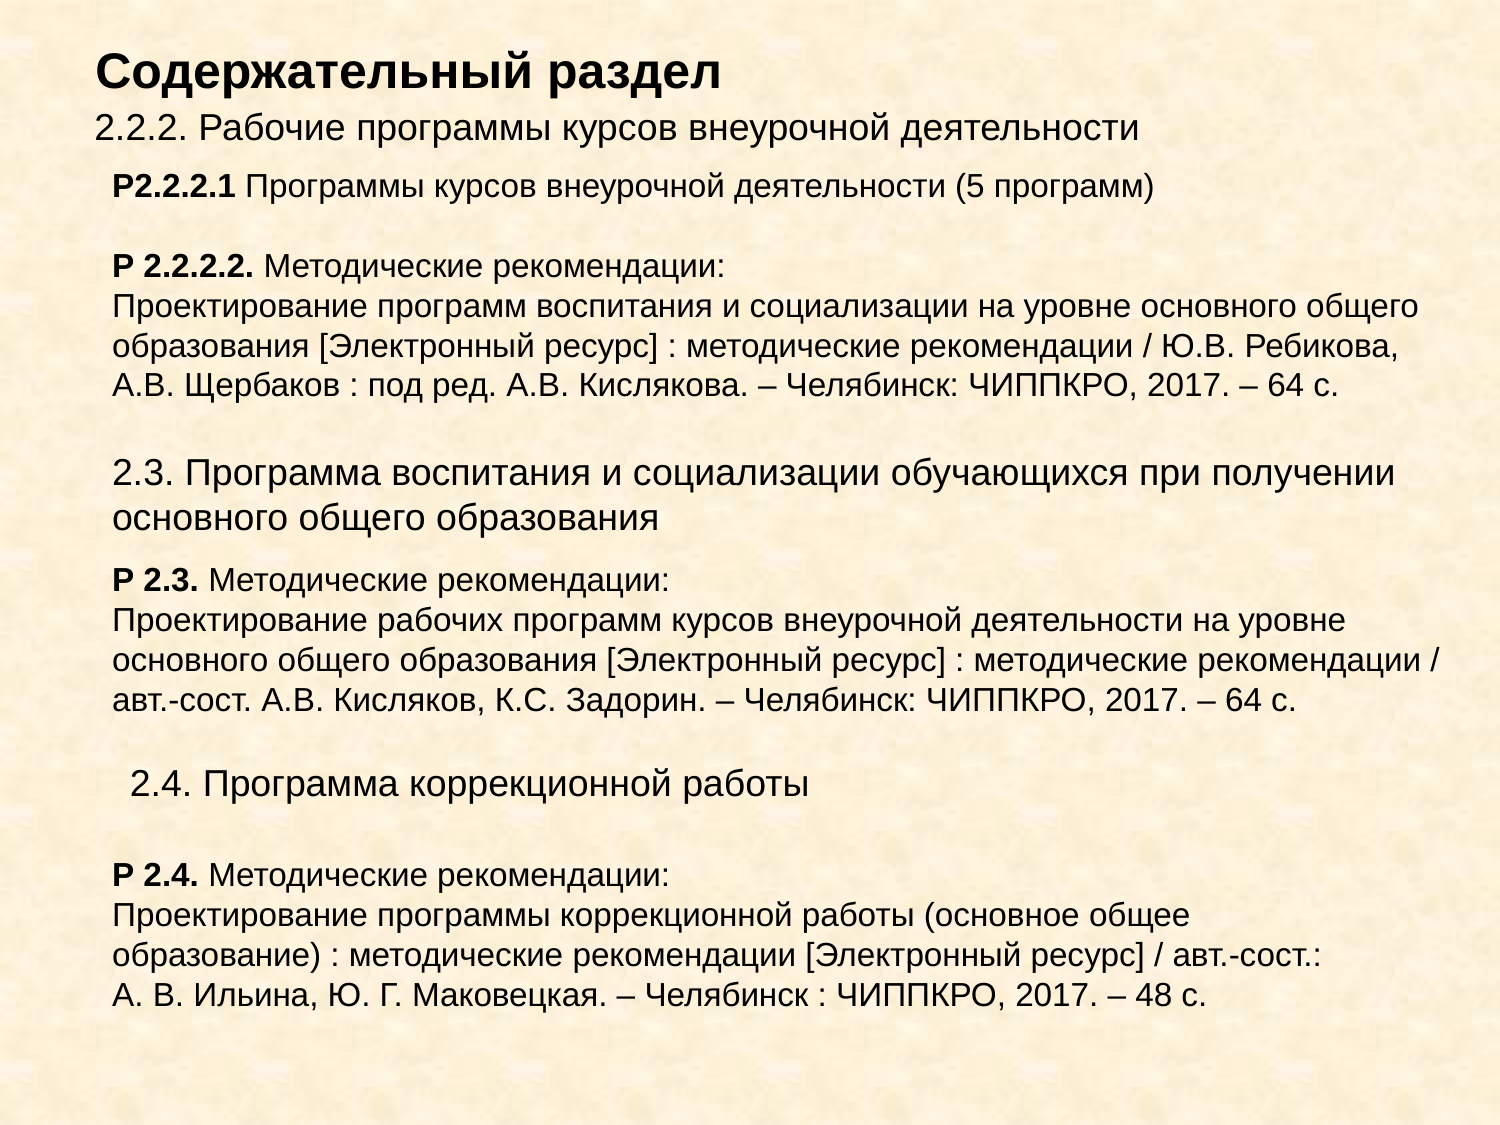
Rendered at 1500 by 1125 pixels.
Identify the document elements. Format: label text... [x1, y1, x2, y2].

picture [0, 0, 1500, 1125]
text_box 2.3. Программа воспитания и социализации обучающихся при получении основного общего образования [97, 440, 1440, 545]
text_box Р 2.3. Методические рекомендации: Проектирование рабочих программ курсов внеурочной деятельности на уровне основного общего образования [Электронный ресурс] : методические рекомендации / авт.-сост. А.В. Кисляков, К.С. Задорин. – Челябинск: ЧИППКРО, 2017. – 64 с. [97, 550, 1468, 726]
text_box 2.4. Программа коррекционной работы [115, 751, 1426, 812]
text_box Р2.2.2.1 Программы курсов внеурочной деятельности (5 программ) Р 2.2.2.2. Методические рекомендации: Проектирование программ воспитания и социализации на уровне основного общего образования [Электронный ресурс] : методические рекомендации / Ю.В. Ребикова, А.В. Щербаков : под ред. А.В. Кислякова. – Челябинск: ЧИППКРО, 2017. – 64 с. [97, 156, 1444, 411]
text_box 2.2.2. Рабочие программы курсов внеурочной деятельности [79, 96, 1462, 156]
text_box Р 2.4. Методические рекомендации: Проектирование программы коррекционной работы (основное общее образование) : методические рекомендации [Электронный ресурс] / авт.-сост.: А. В. Ильина, Ю. Г. Маковецкая. – Челябинск : ЧИППКРО, 2017. – 48 с. [97, 845, 1440, 1021]
text_box Содержательный раздел [80, 30, 872, 96]
